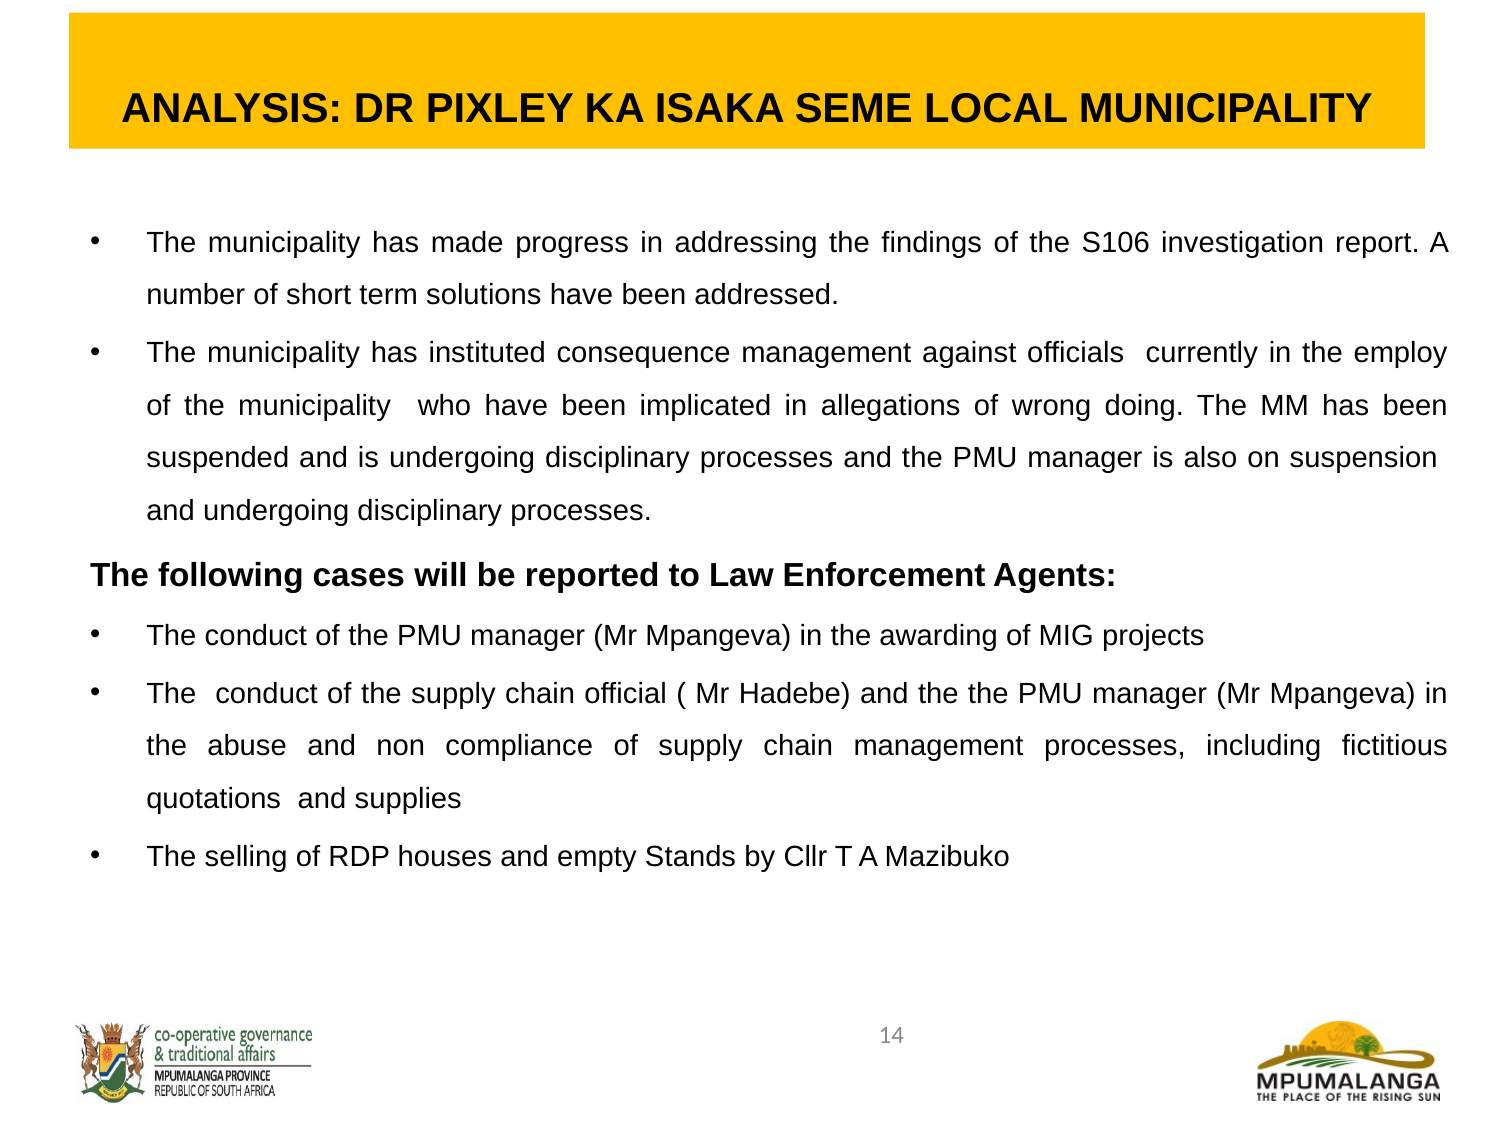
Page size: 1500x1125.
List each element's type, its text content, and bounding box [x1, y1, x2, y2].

picture [75, 1022, 312, 1103]
slide_number 14 [569, 1005, 920, 1061]
list The municipality has made progress in addressing the findings of the S106 investigation report. A number of short term solutions have been addressed. The municipality has instituted consequence management against officials currently in the employ of the municipality who have been implicated in allegations of wrong doing. The MM has been suspended and is undergoing disciplinary processes and the PMU manager is also on suspension and undergoing disciplinary processes. The following cases will be reported to Law Enforcement Agents: The conduct of the PMU manager (Mr Mpangeva) in the awarding of MIG projects The conduct of the supply chain official ( Mr Hadebe) and the the PMU manager (Mr Mpangeva) in the abuse and non compliance of supply chain management processes, including fictitious quotations and supplies The selling of RDP houses and empty Stands by Cllr T A Mazibuko [75, 152, 1465, 926]
text_box ANALYSIS: DR PIXLEY KA ISAKA SEME LOCAL MUNICIPALITY [69, 12, 1425, 149]
picture [1257, 1021, 1440, 1101]
